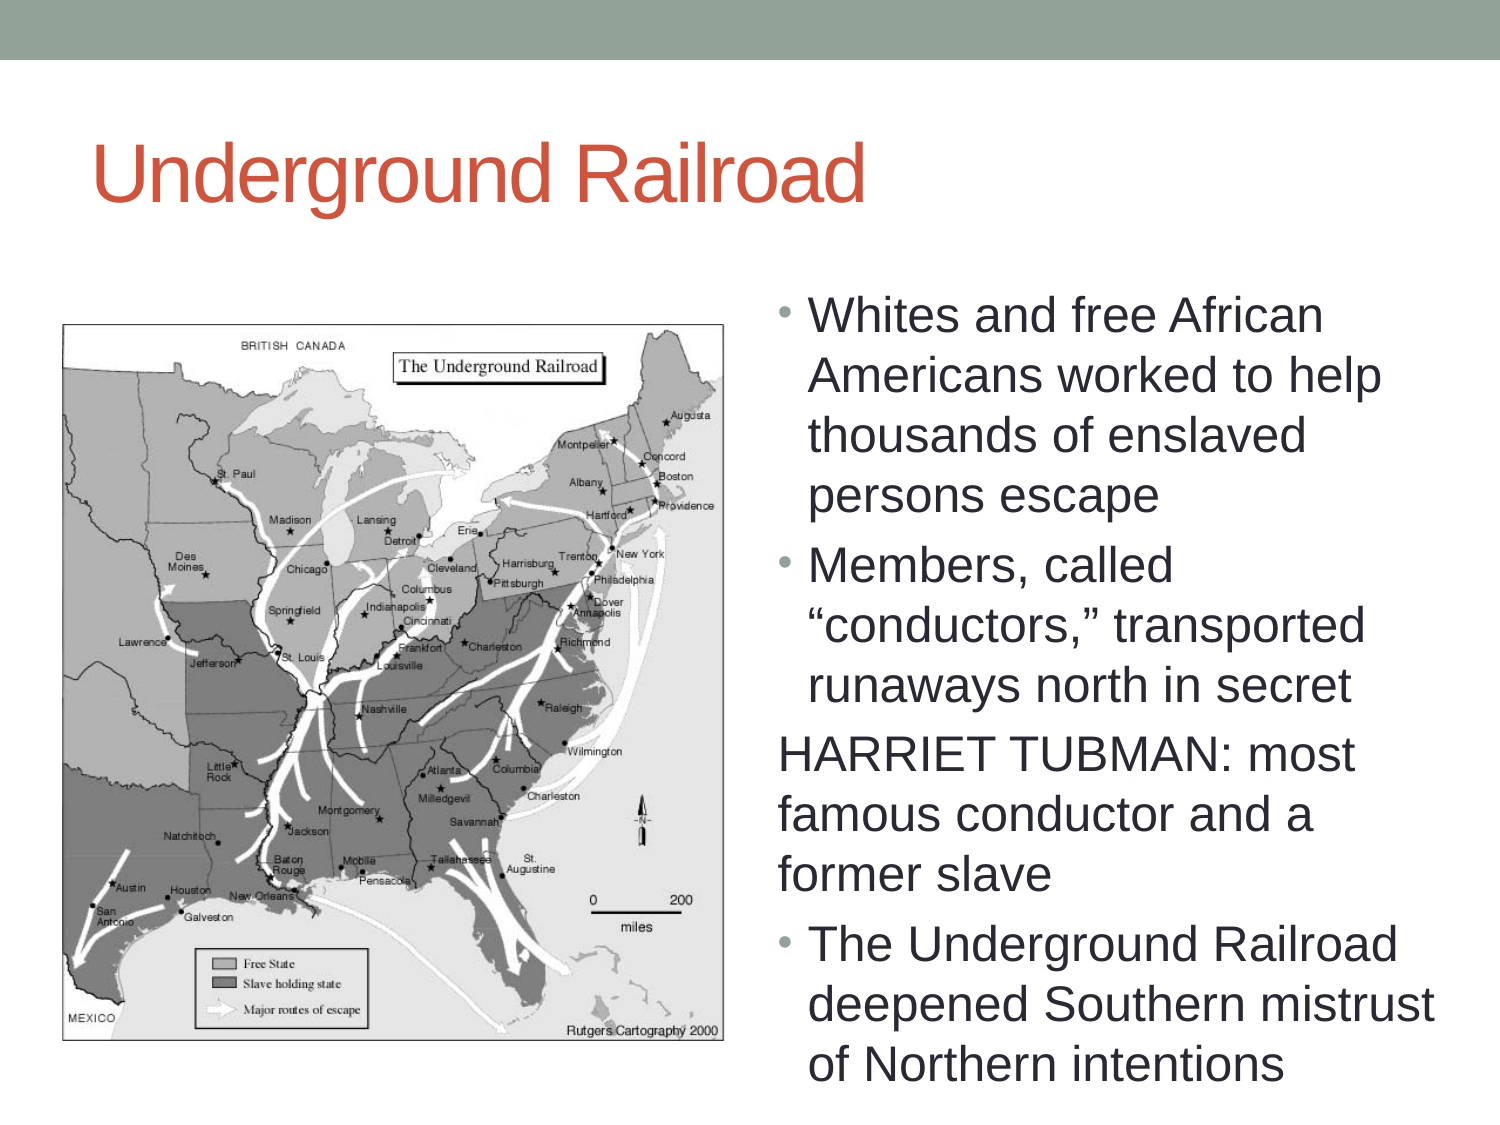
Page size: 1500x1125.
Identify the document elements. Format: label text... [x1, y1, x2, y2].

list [62, 324, 726, 1041]
title Underground Railroad [75, 87, 1425, 250]
list Whites and free African Americans worked to help thousands of enslaved persons escape Members, called “conductors,” transported runaways north in secret HARRIET TUBMAN: most famous conductor and a former slave The Underground Railroad deepened Southern mistrust of Northern intentions [762, 274, 1463, 1100]
